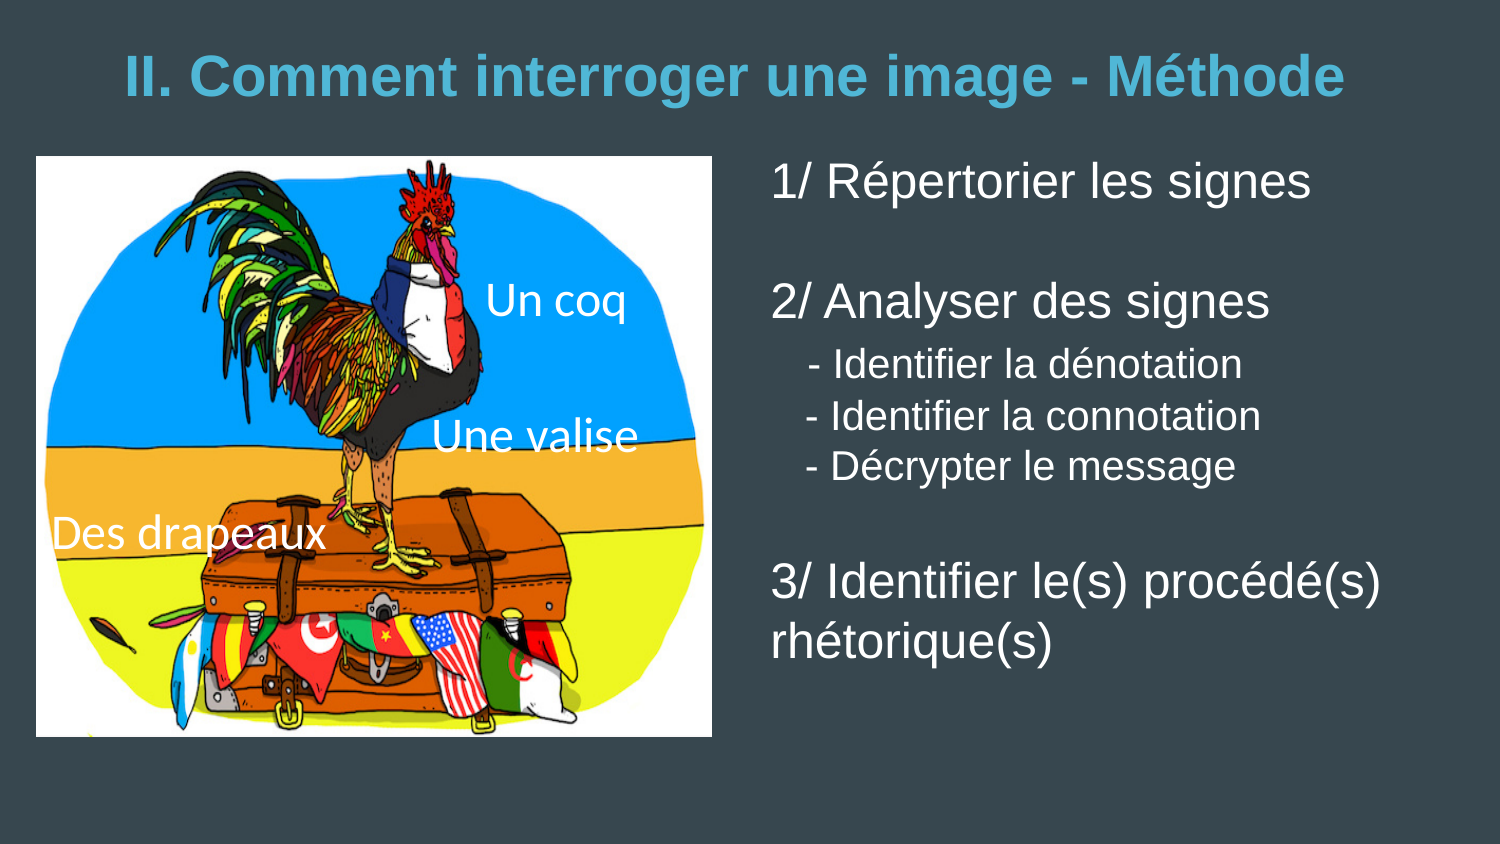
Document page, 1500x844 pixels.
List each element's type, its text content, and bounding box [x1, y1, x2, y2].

picture [35, 156, 712, 737]
text_box 1/ Répertorier les signes 2/ Analyser des signes - Identifier la dénotation - Identifier la connotation - Décrypter le message 3/ Identifier le(s) procédé(s) rhétorique(s) [755, 141, 1435, 677]
text_box II. Comment interroger une image - Méthode [58, 30, 1413, 157]
